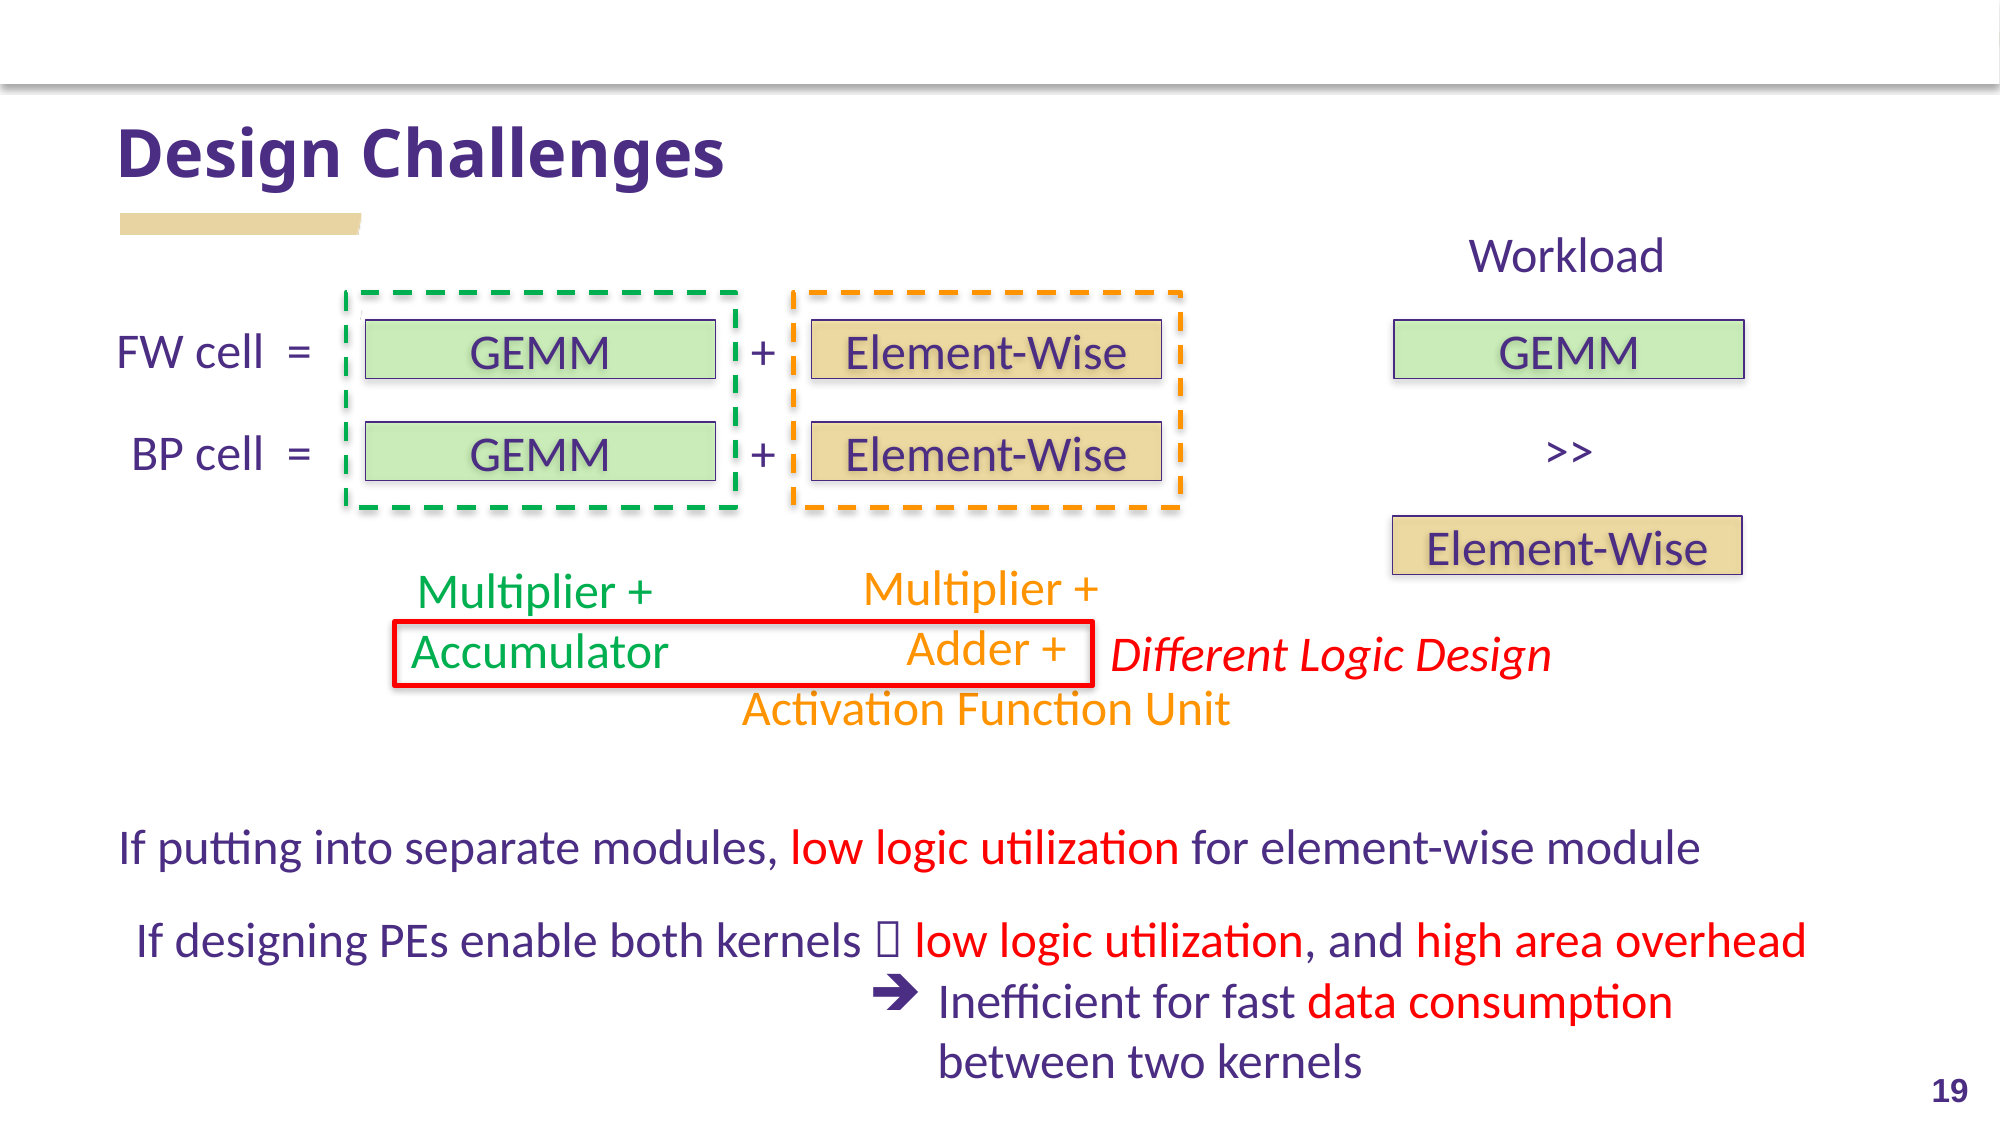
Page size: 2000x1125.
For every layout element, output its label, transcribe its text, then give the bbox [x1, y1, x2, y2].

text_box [723, 699, 1250, 745]
text_box If putting into separate modules, low logic utilization for element-wise module [103, 807, 1717, 882]
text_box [394, 614, 1571, 691]
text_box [723, 292, 1250, 612]
title Design Challenges [100, 82, 1891, 199]
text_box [345, 291, 722, 688]
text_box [100, 311, 340, 491]
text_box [100, 900, 1843, 1099]
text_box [1392, 214, 1745, 575]
